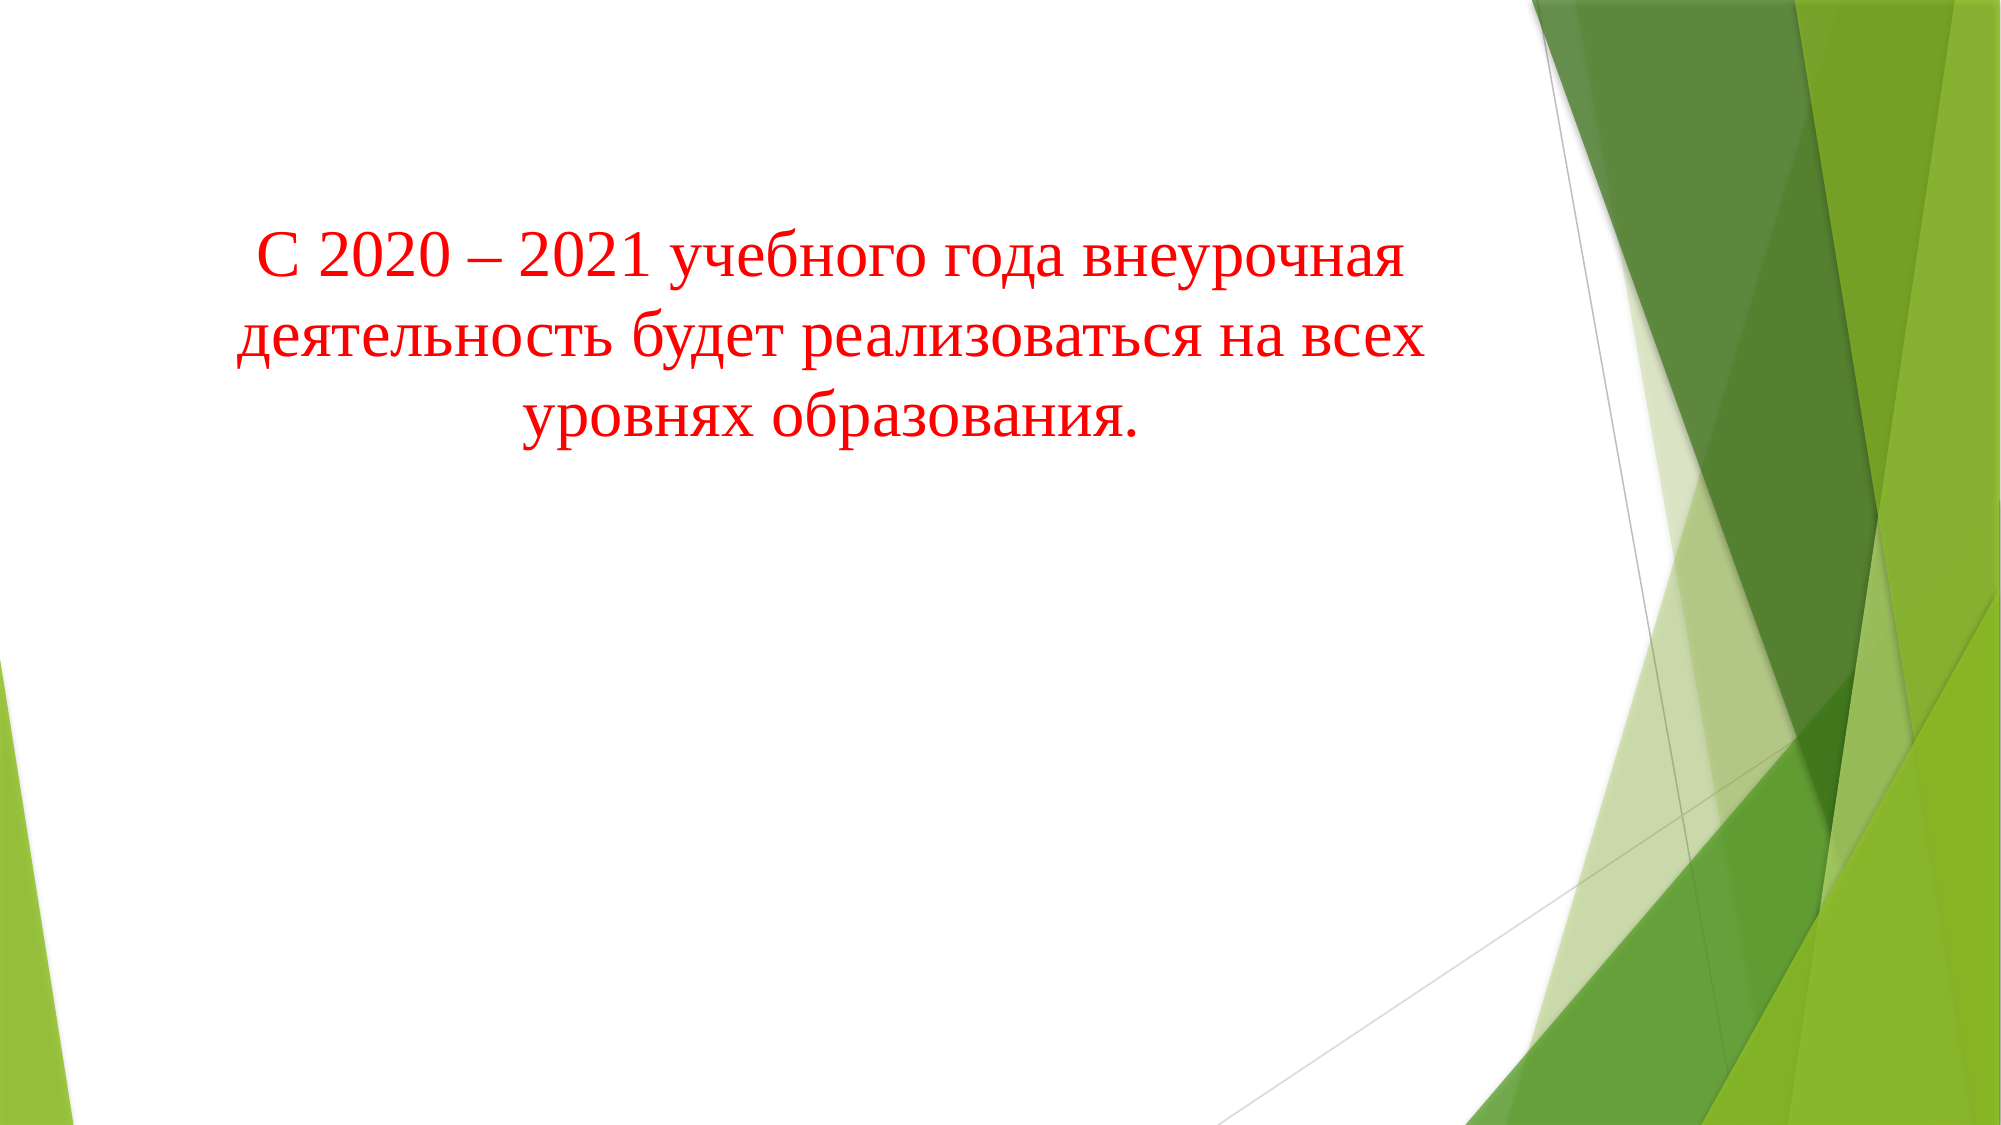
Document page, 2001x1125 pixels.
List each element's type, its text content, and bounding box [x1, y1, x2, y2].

list С 2020 – 2021 учебного года внеурочная деятельность будет реализоваться на всех уровнях образования. [104, 202, 1560, 839]
